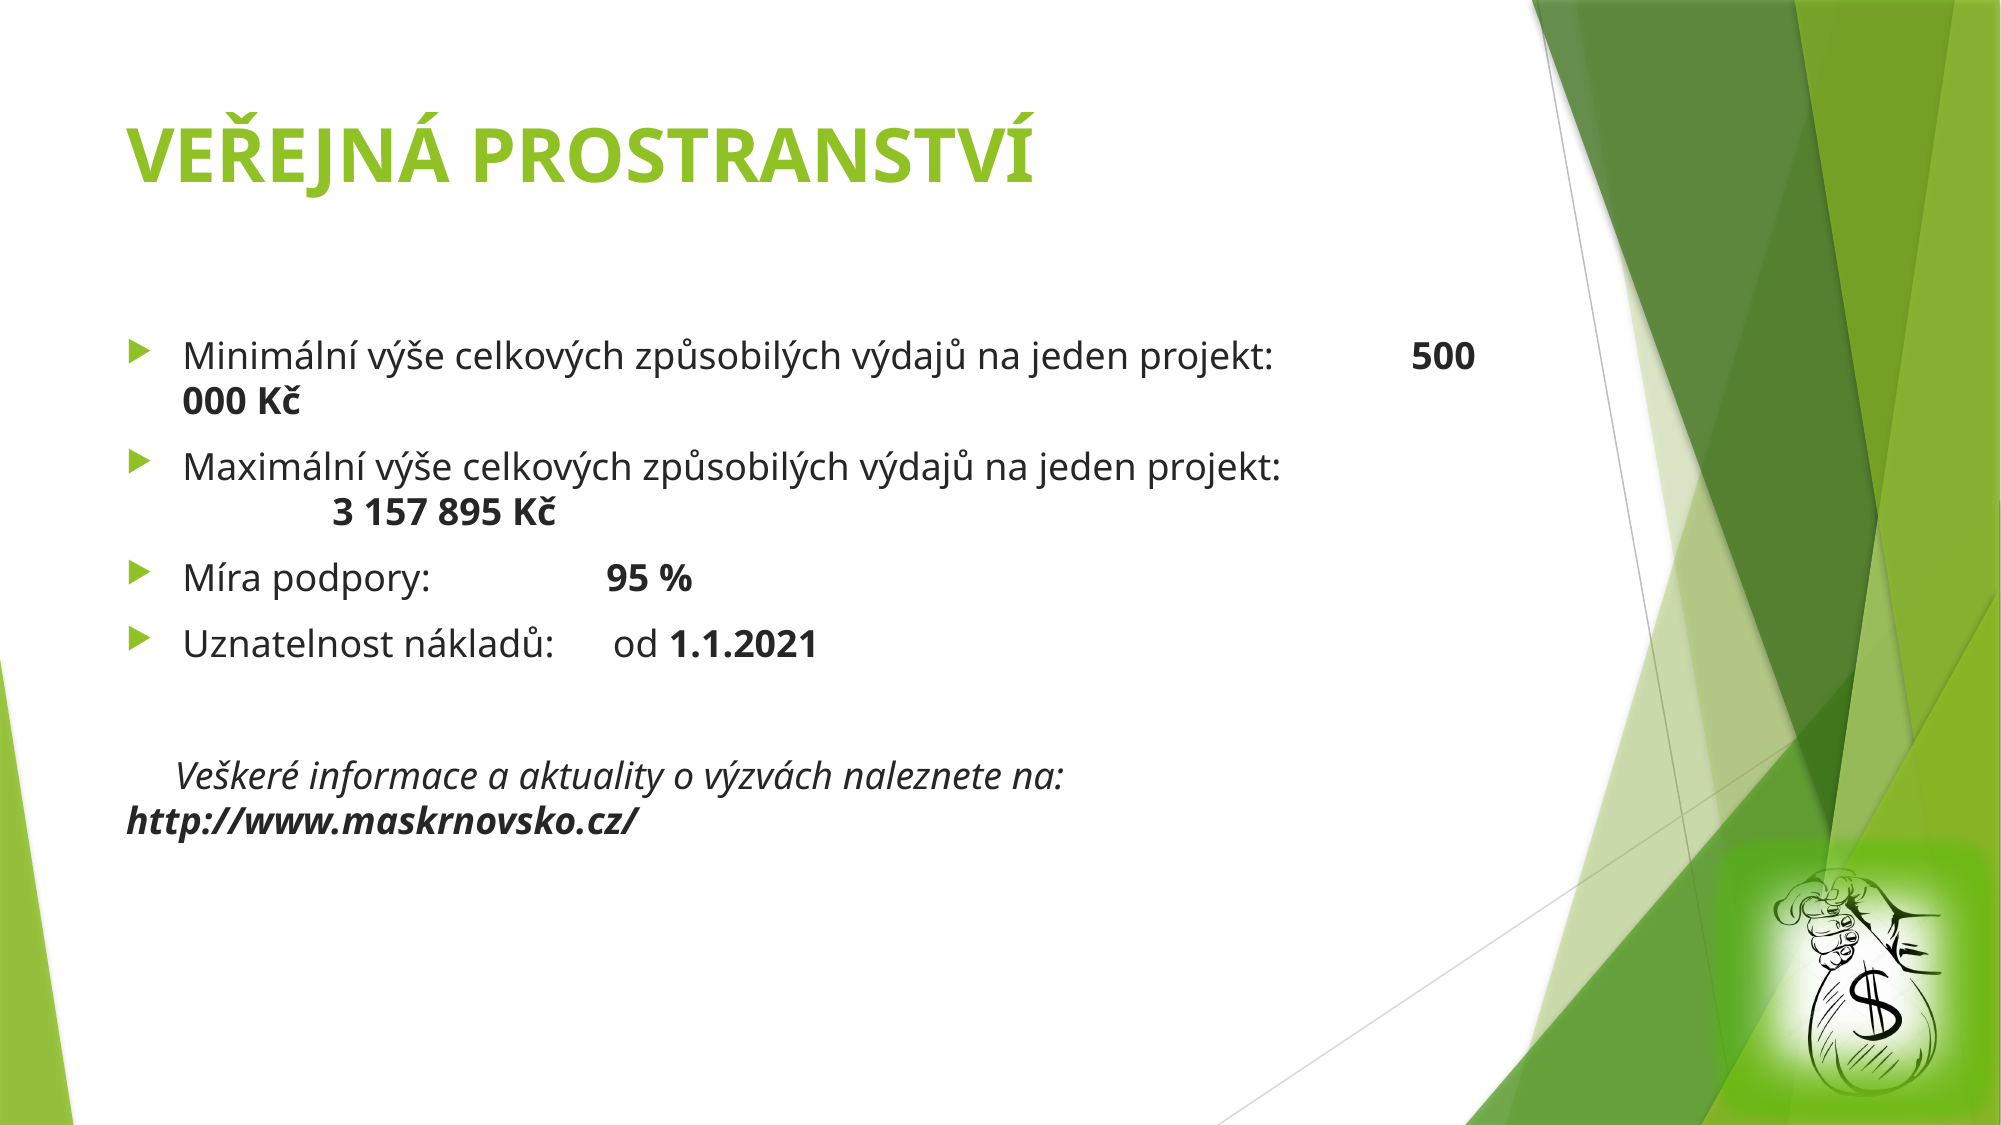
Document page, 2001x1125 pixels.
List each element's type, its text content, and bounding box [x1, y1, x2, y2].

list Minimální výše celkových způsobilých výdajů na jeden projekt: 500 000 Kč Maximální výše celkových způsobilých výdajů na jeden projekt: 3 157 895 Kč Míra podpory: 95 % Uznatelnost nákladů: od 1.1.2021 Veškeré informace a aktuality o výzvách naleznete na: http://www.maskrnovsko.cz/ [111, 324, 1522, 991]
picture [1722, 847, 1988, 1113]
title VEŘEJNÁ PROSTRANSTVÍ [111, 99, 1522, 317]
